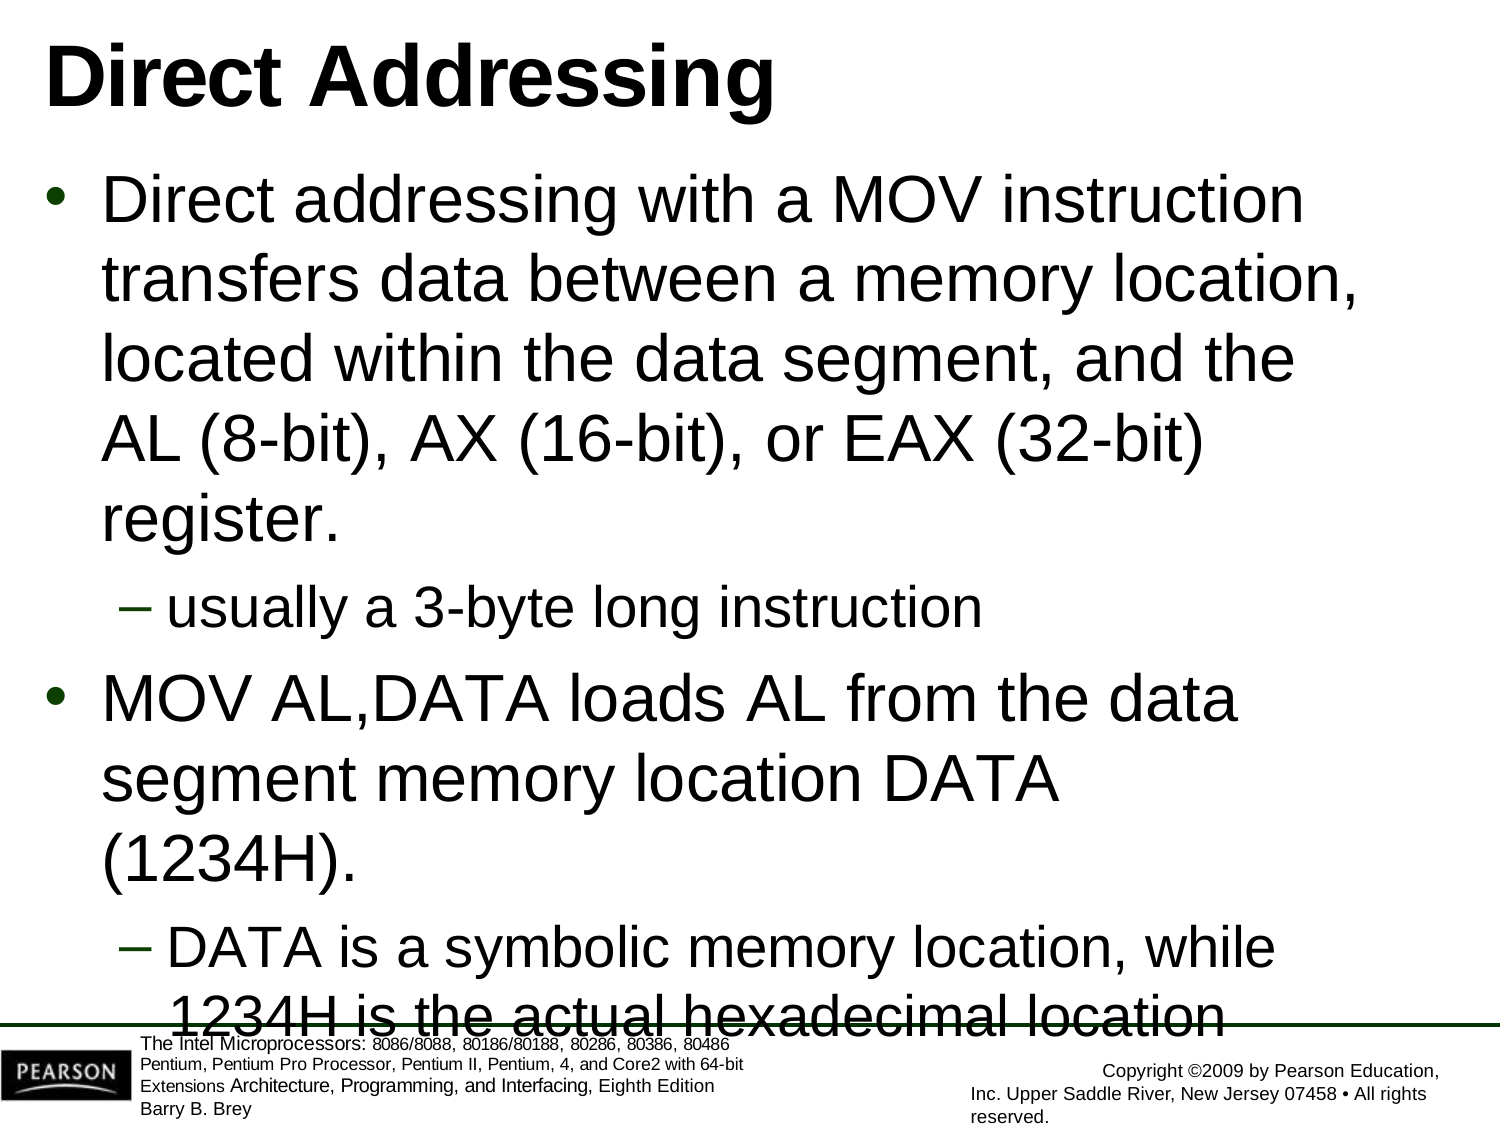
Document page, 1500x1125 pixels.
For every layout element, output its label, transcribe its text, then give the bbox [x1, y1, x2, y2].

text_box Direct addressing with a MOV instruction transfers data between a memory location, located within the data segment, and the AL (8-bit), AX (16-bit), or EAX (32-bit) register. usually a 3-byte long instruction MOV AL,DATA loads AL from the data segment memory location DATA (1234H). DATA is a symbolic memory location, while 1234H is the actual hexadecimal location [42, 155, 1395, 890]
text_box [0, 1049, 133, 1102]
slide_number The Intel Microprocessors: 8086/8088, 80186/80188, 80286, 80386, 80486 Pentium, Pentium Pro Processor, Pentium II, Pentium, 4, and Core2 with 64-bit Extensions Architecture, Programming, and Interfacing, Eighth Edition Barry B. Brey [137, 1032, 796, 1122]
title Direct Addressing [25, 20, 1475, 220]
footer Copyright ©2009 by Pearson Education, Inc. Upper Saddle River, New Jersey 07458 • All rights reserved. [968, 1058, 1475, 1107]
